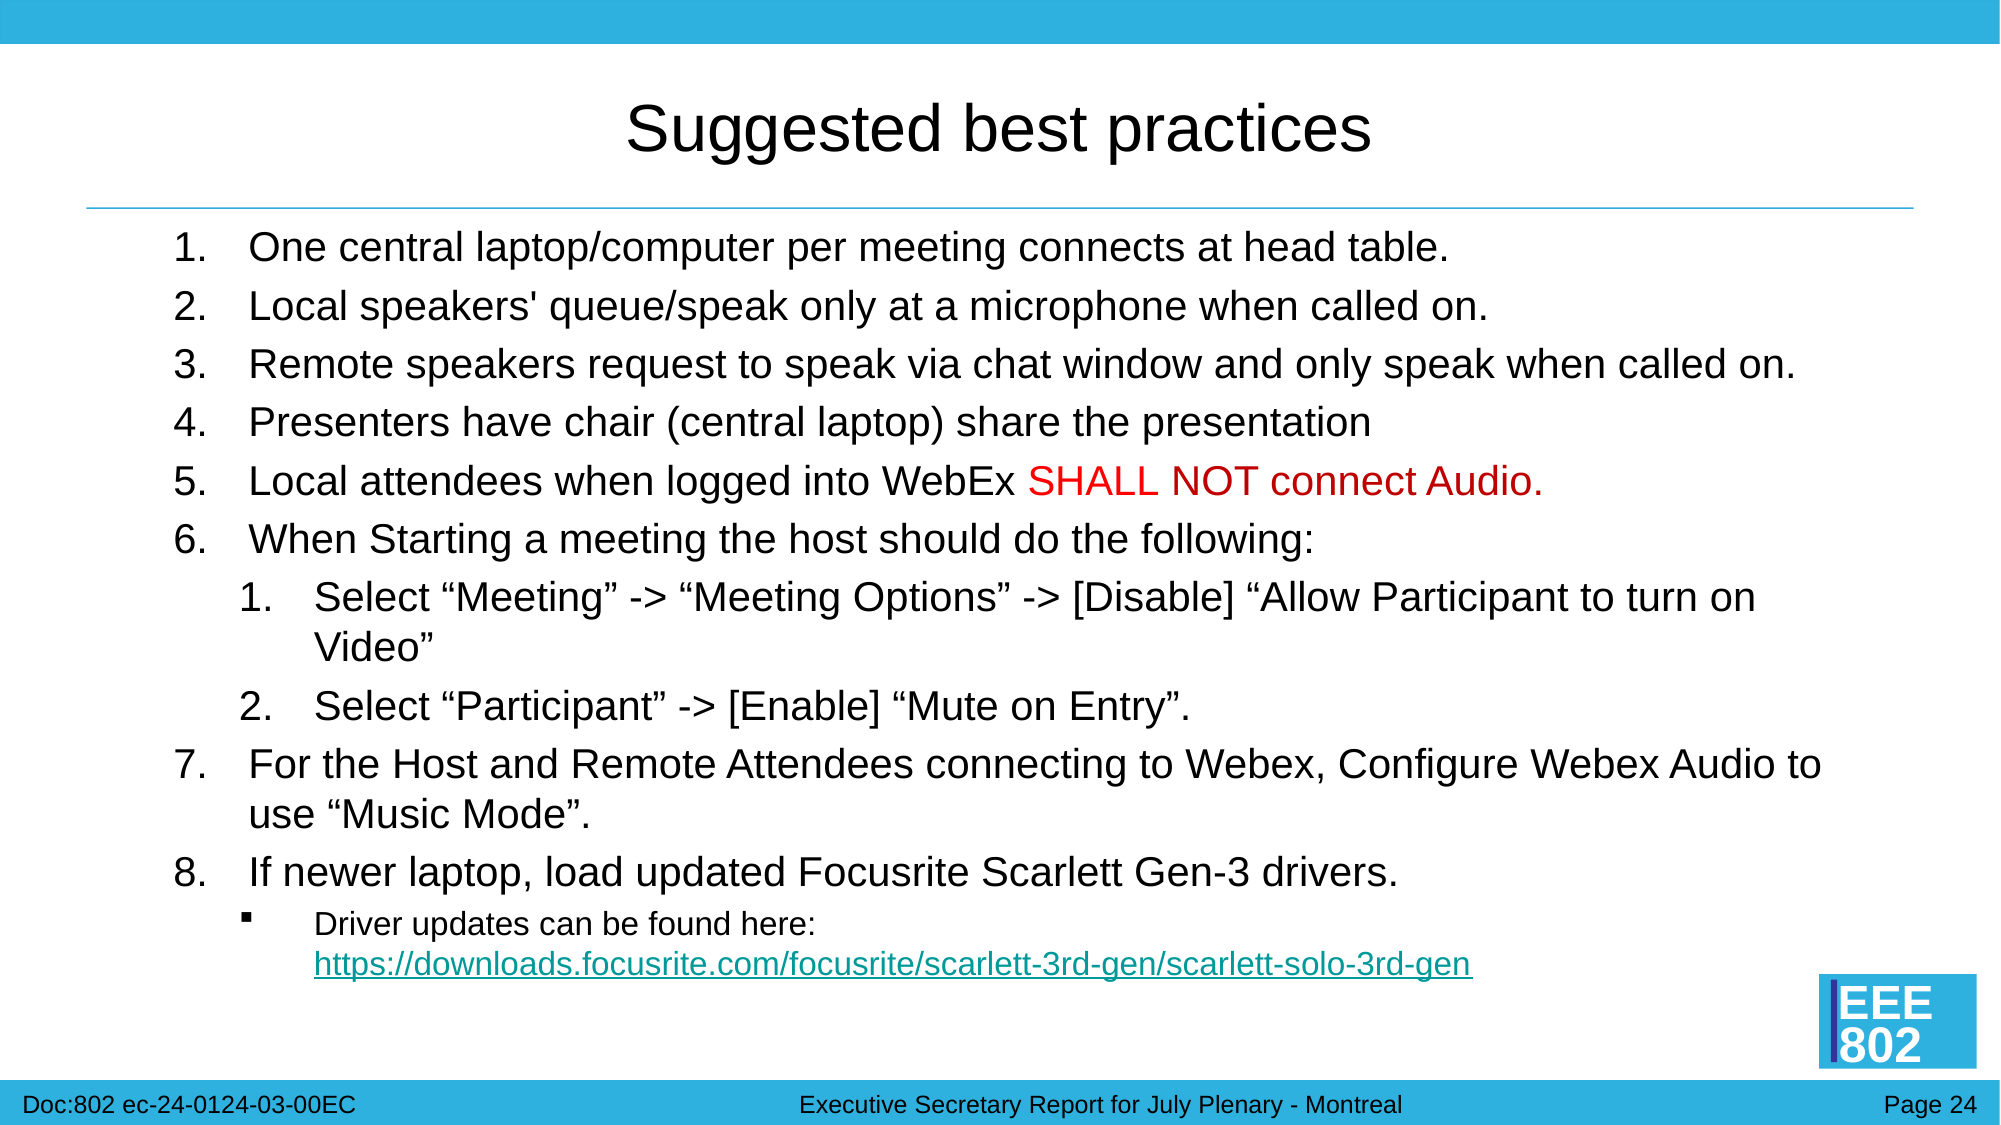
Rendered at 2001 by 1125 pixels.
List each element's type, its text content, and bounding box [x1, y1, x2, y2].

list One central laptop/computer per meeting connects at head table. Local speakers' queue/speak only at a microphone when called on. Remote speakers request to speak via chat window and only speak when called on. Presenters have chair (central laptop) share the presentation Local attendees when logged into WebEx SHALL NOT connect Audio. When Starting a meeting the host should do the following: Select “Meeting” -> “Meeting Options” -> [Disable] “Allow Participant to turn on Video” Select “Participant” -> [Enable] “Mute on Entry”. For the Host and Remote Attendees connecting to Webex, Configure Webex Audio to use “Music Mode”. If newer laptop, load updated Focusrite Scarlett Gen-3 drivers. Driver updates can be found here: https://downloads.focusrite.com/focusrite/scarlett-3rd-gen/scarlett-solo-3rd-gen [158, 212, 1858, 1075]
title Suggested best practices [99, 60, 1900, 191]
